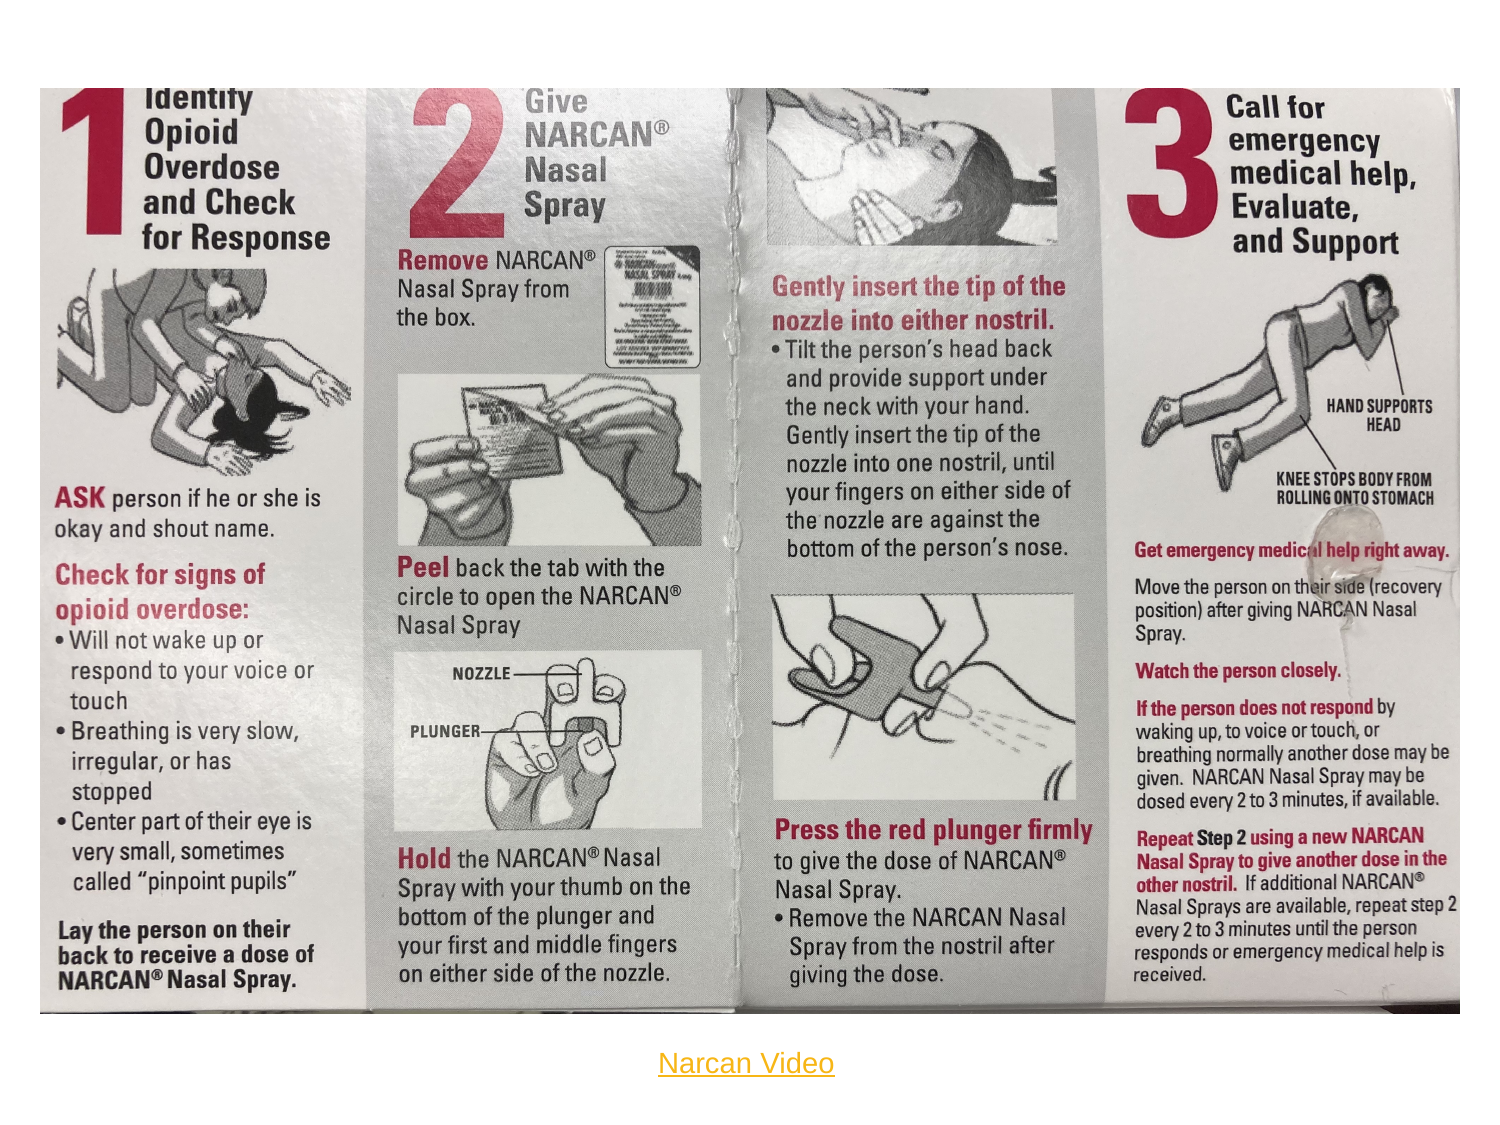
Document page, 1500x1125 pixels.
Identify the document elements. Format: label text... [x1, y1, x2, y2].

picture [39, 87, 1461, 1014]
text_box Narcan Video [643, 1036, 869, 1087]
